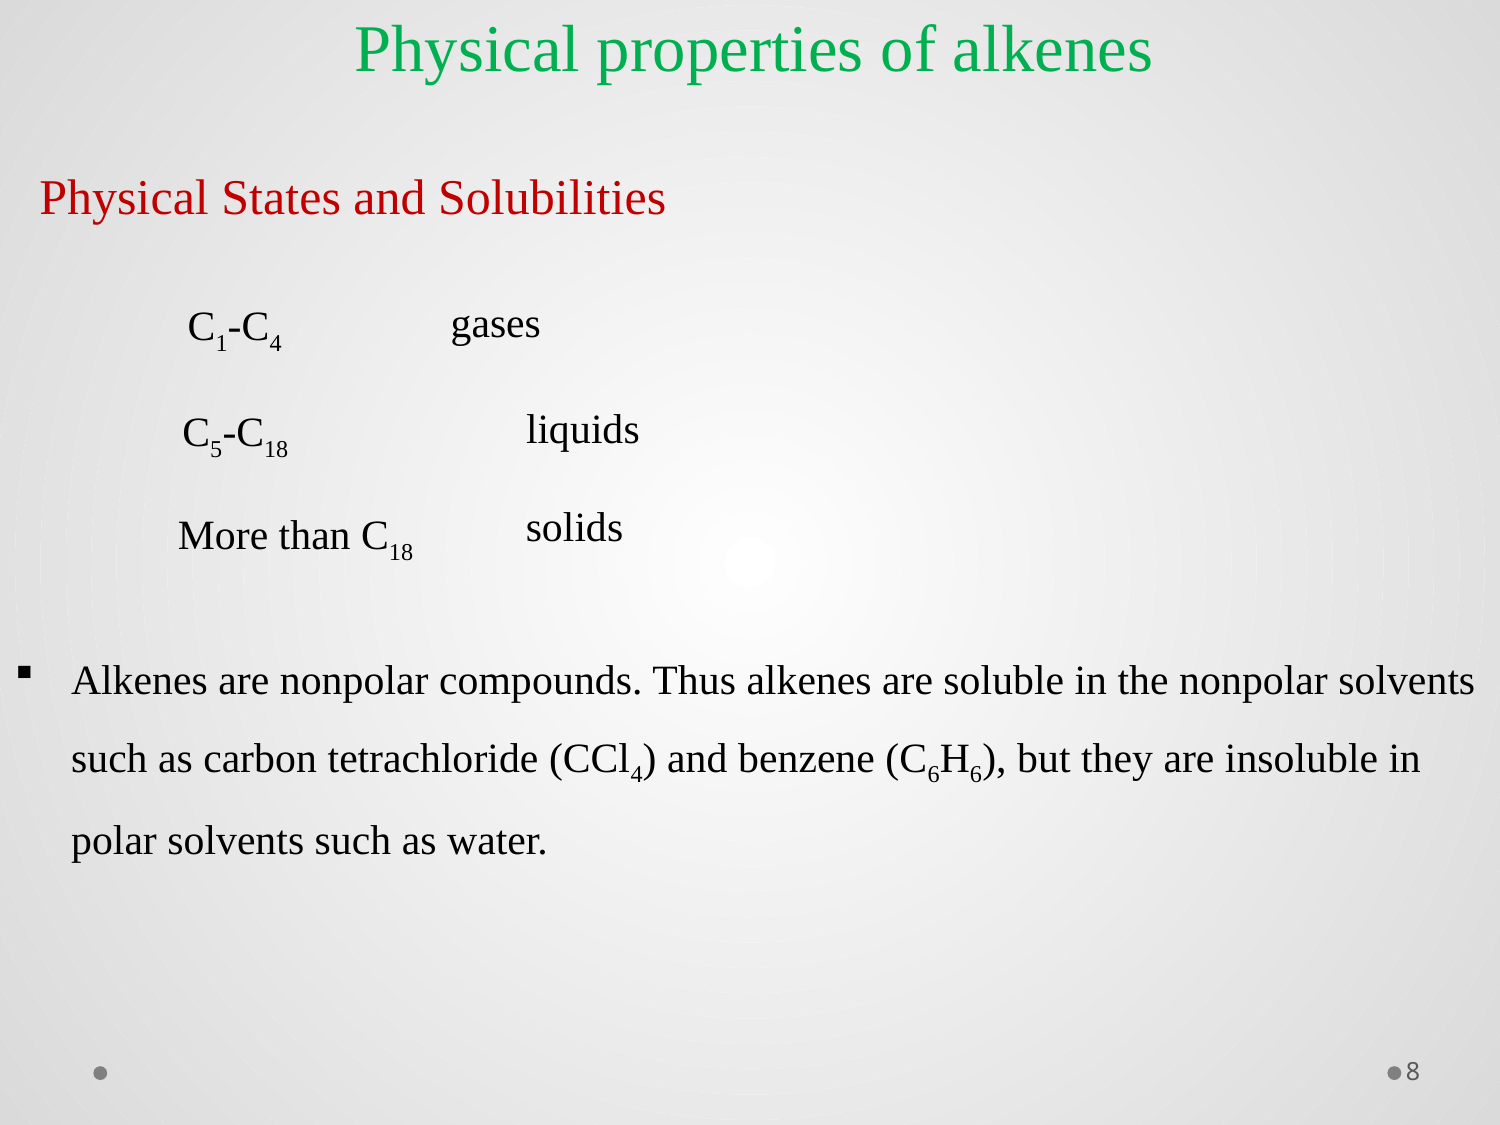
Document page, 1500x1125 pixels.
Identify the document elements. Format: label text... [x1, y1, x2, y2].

text_box Alkenes are nonpolar compounds. Thus alkenes are soluble in the nonpolar solvents such as carbon tetrachloride (CCl4) and benzene (C6H6), but they are insoluble in polar solvents such as water. [0, 620, 1500, 871]
slide_number 8 [1401, 1042, 1494, 1103]
text_box Physical States and Solubilities [24, 157, 683, 232]
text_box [162, 296, 1207, 588]
text_box Physical properties of alkenes [339, 0, 1170, 93]
